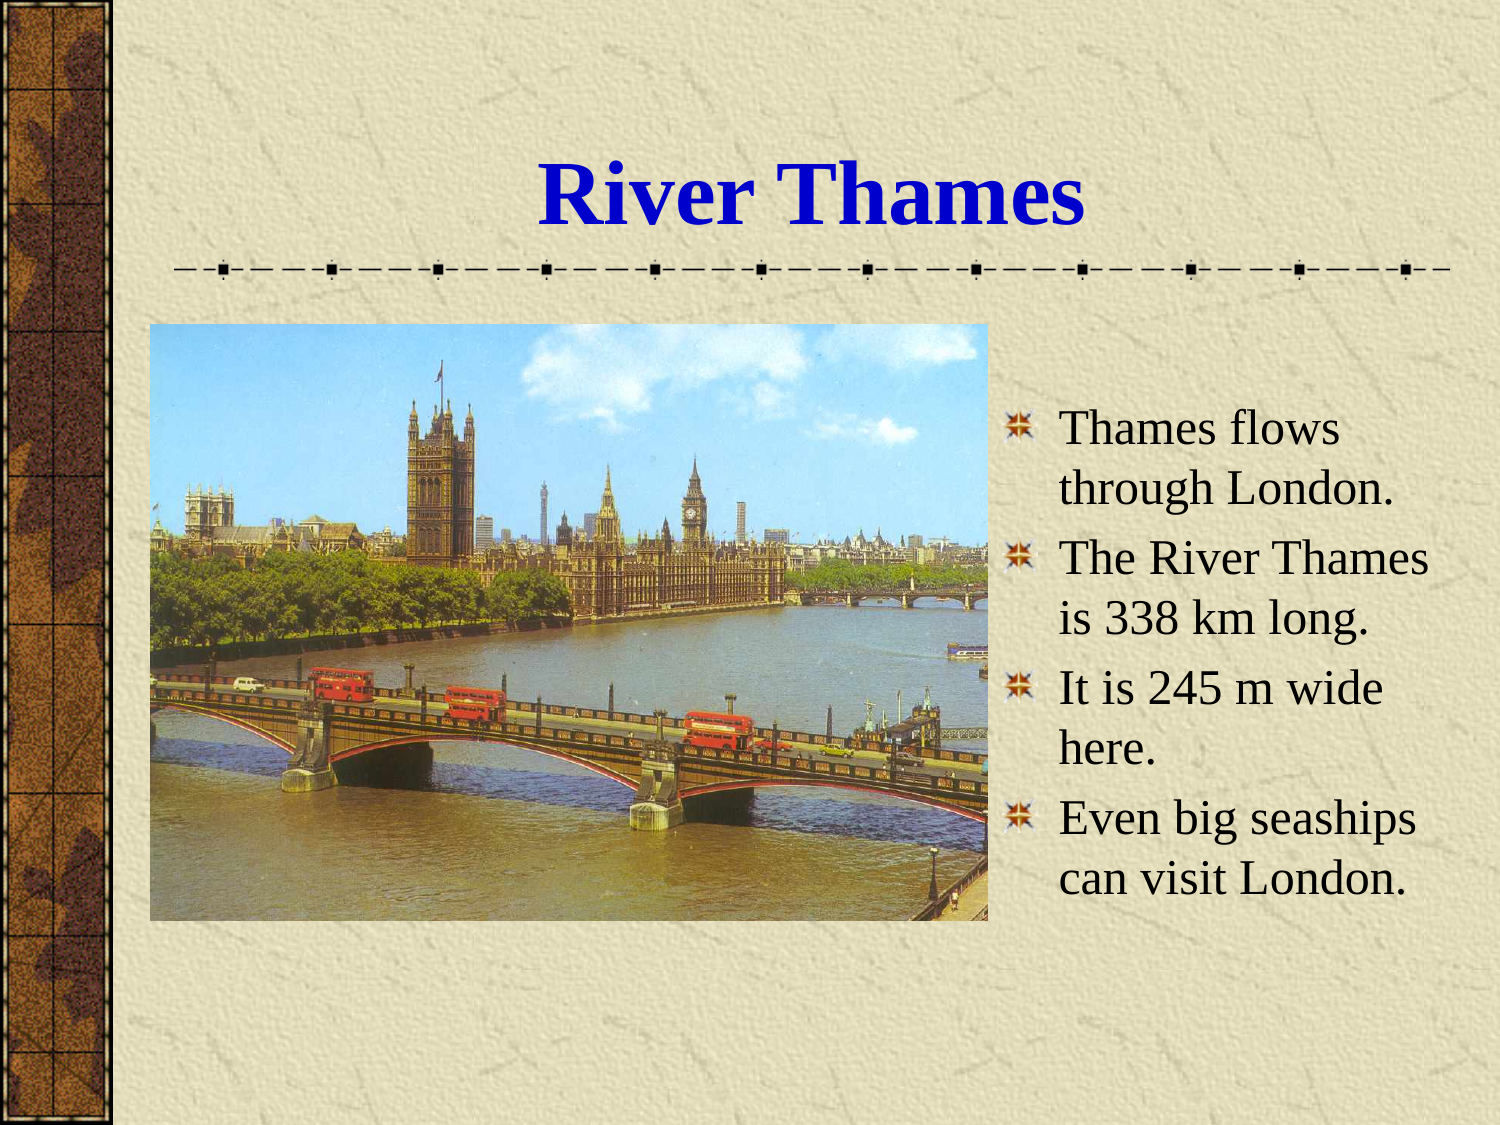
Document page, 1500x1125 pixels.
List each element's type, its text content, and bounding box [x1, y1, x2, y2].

picture [0, 0, 1500, 1125]
text_box Thames flows through London. The River Thames is 338 km long. It is 245 m wide here. Even big seaships can visit London. [987, 387, 1449, 965]
title River Thames [174, 62, 1451, 251]
